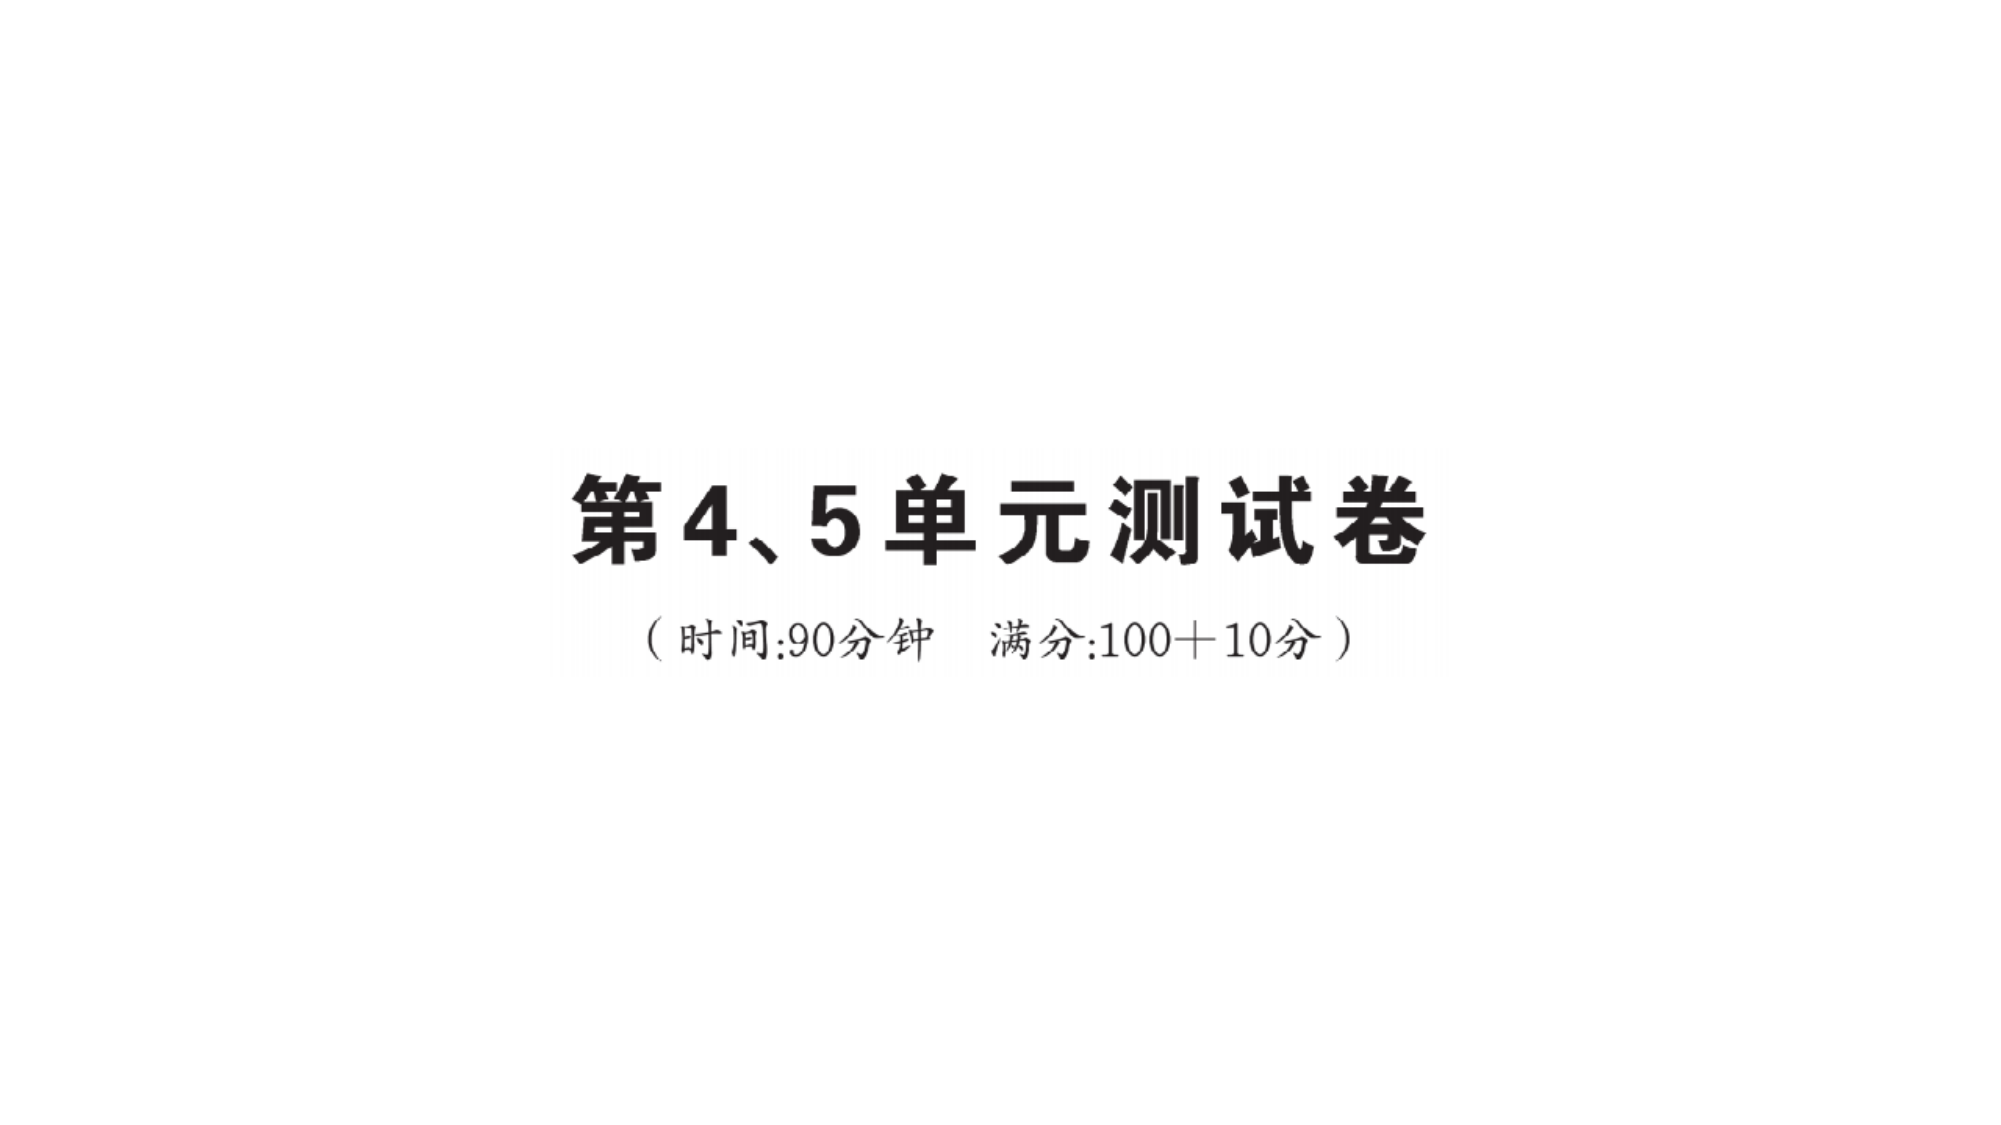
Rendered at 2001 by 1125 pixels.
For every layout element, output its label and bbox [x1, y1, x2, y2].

picture [549, 448, 1450, 677]
